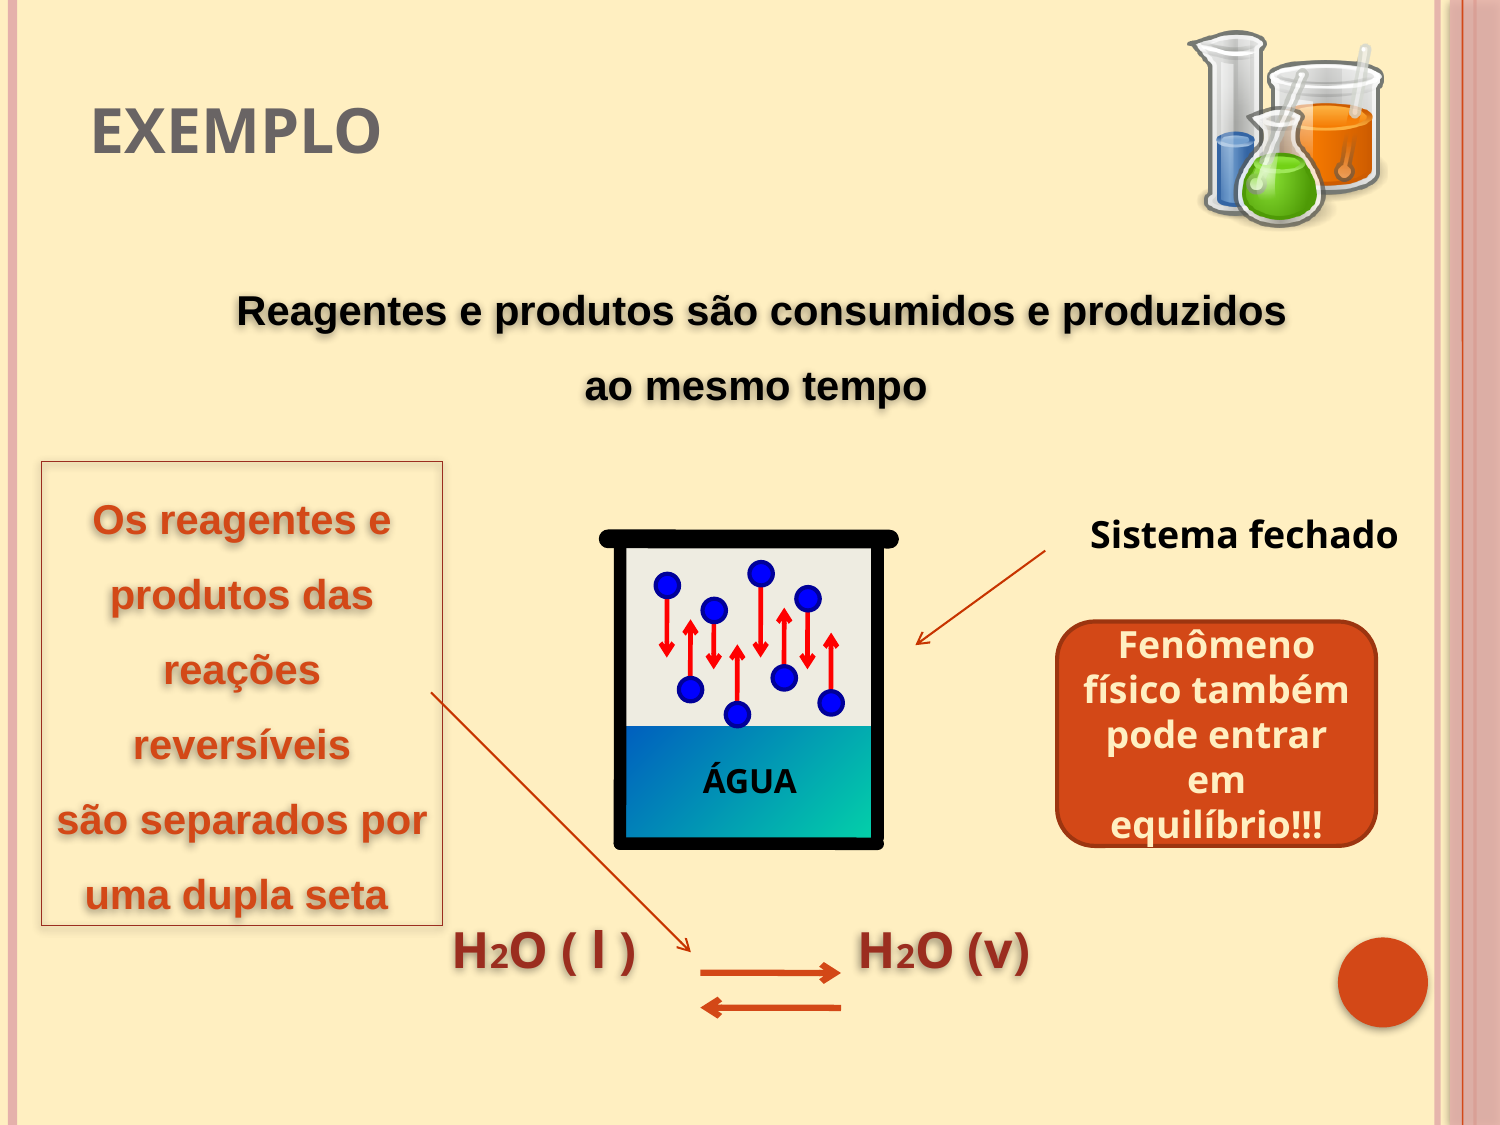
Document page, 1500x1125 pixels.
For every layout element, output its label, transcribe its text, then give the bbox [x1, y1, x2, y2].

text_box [914, 550, 1046, 646]
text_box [607, 538, 891, 845]
text_box Reagentes e produtos são consumidos e produzidos ao mesmo tempo [206, 251, 1317, 417]
text_box Sistema fechado [1075, 503, 1415, 564]
title EXEMPLO [75, 78, 1180, 174]
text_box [436, 925, 1117, 1033]
picture [1186, 30, 1389, 233]
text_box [430, 691, 692, 953]
text_box Os reagentes e produtos das reações reversíveis são separados por uma dupla seta [41, 461, 443, 926]
text_box Fenômeno físico também pode entrar em equilíbrio!!! [1055, 619, 1379, 849]
